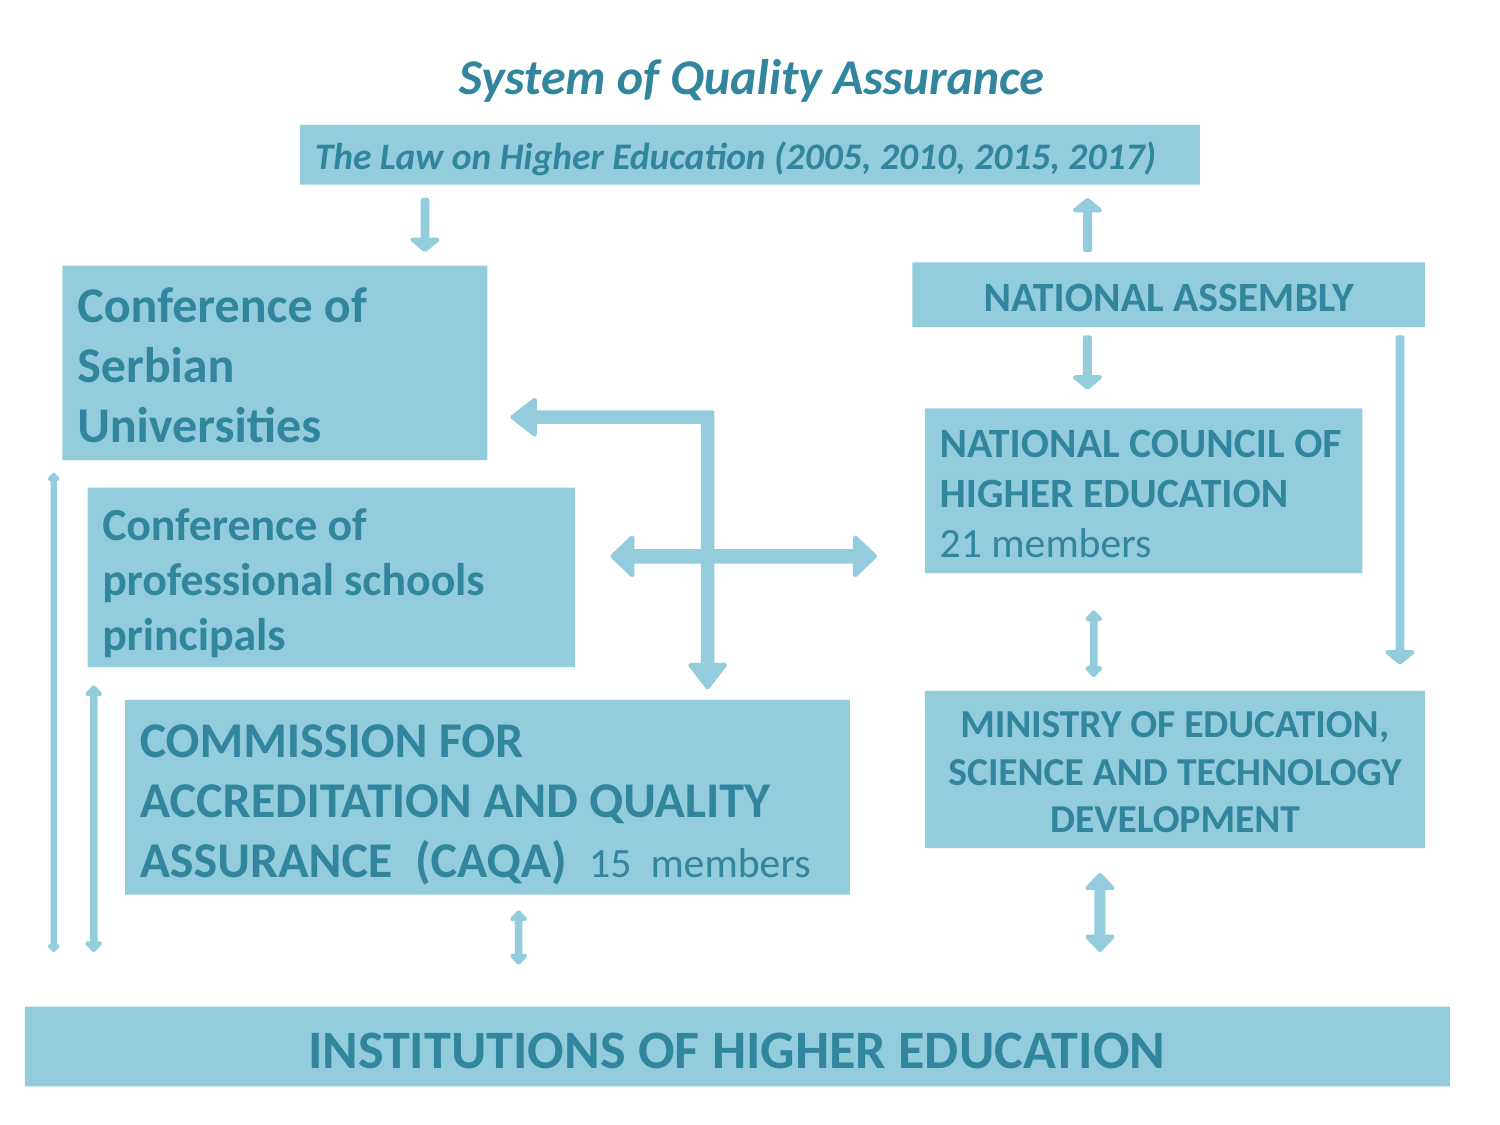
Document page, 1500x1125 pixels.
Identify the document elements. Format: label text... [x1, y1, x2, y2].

text_box [1085, 872, 1115, 953]
text_box [410, 197, 440, 252]
text_box [1073, 335, 1102, 390]
text_box COMMISSION FOR ACCREDITATION AND QUALITY ASSURANCE (CAQA) 15 members [125, 699, 850, 895]
text_box The Law on Higher Education (2005, 2010, 2015, 2017) [299, 124, 1200, 185]
text_box [1085, 610, 1102, 678]
text_box Conference of Serbian Universities [62, 265, 488, 461]
text_box [48, 472, 60, 953]
text_box Conference of professional schools principals [87, 487, 575, 668]
text_box INSTITUTIONS OF HIGHER EDUCATION [24, 1006, 1450, 1087]
text_box MINISTRY OF EDUCATION, SCIENCE AND TECHNOLOGY DEVELOPMENT [924, 690, 1425, 849]
text_box System of Quality Assurance [444, 37, 1060, 113]
text_box [510, 910, 527, 965]
text_box [85, 685, 102, 953]
text_box [688, 564, 727, 690]
text_box [1073, 198, 1102, 253]
text_box [510, 397, 715, 549]
text_box NATIONAL ASSEMBLY [912, 262, 1425, 328]
text_box NATIONAL COUNCIL OF HIGHER EDUCATION 21 members [924, 408, 1363, 574]
text_box [610, 535, 878, 577]
text_box [1385, 335, 1415, 665]
